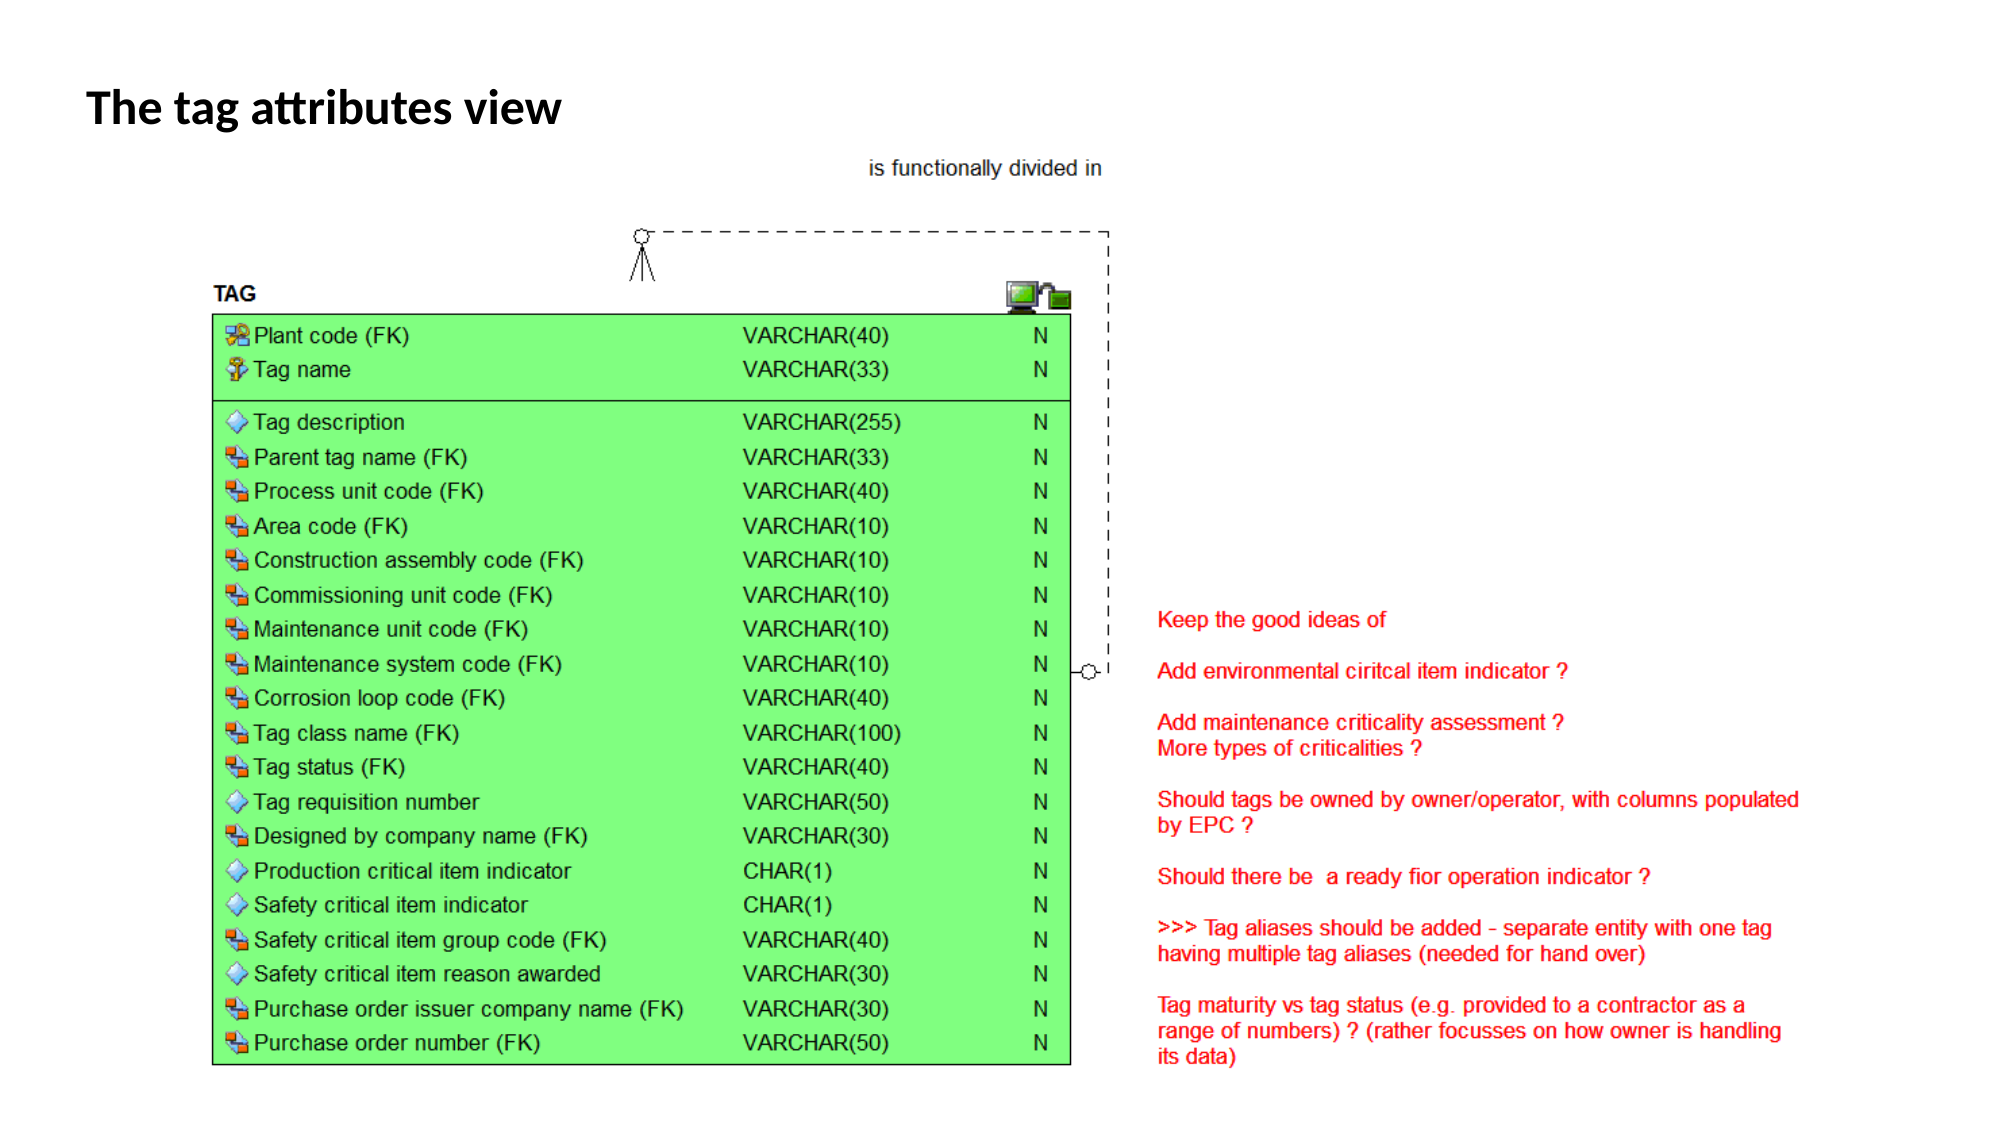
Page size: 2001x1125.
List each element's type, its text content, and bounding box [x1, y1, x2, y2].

text_box The tag attributes view [71, 67, 578, 142]
picture [154, 142, 1860, 1106]
